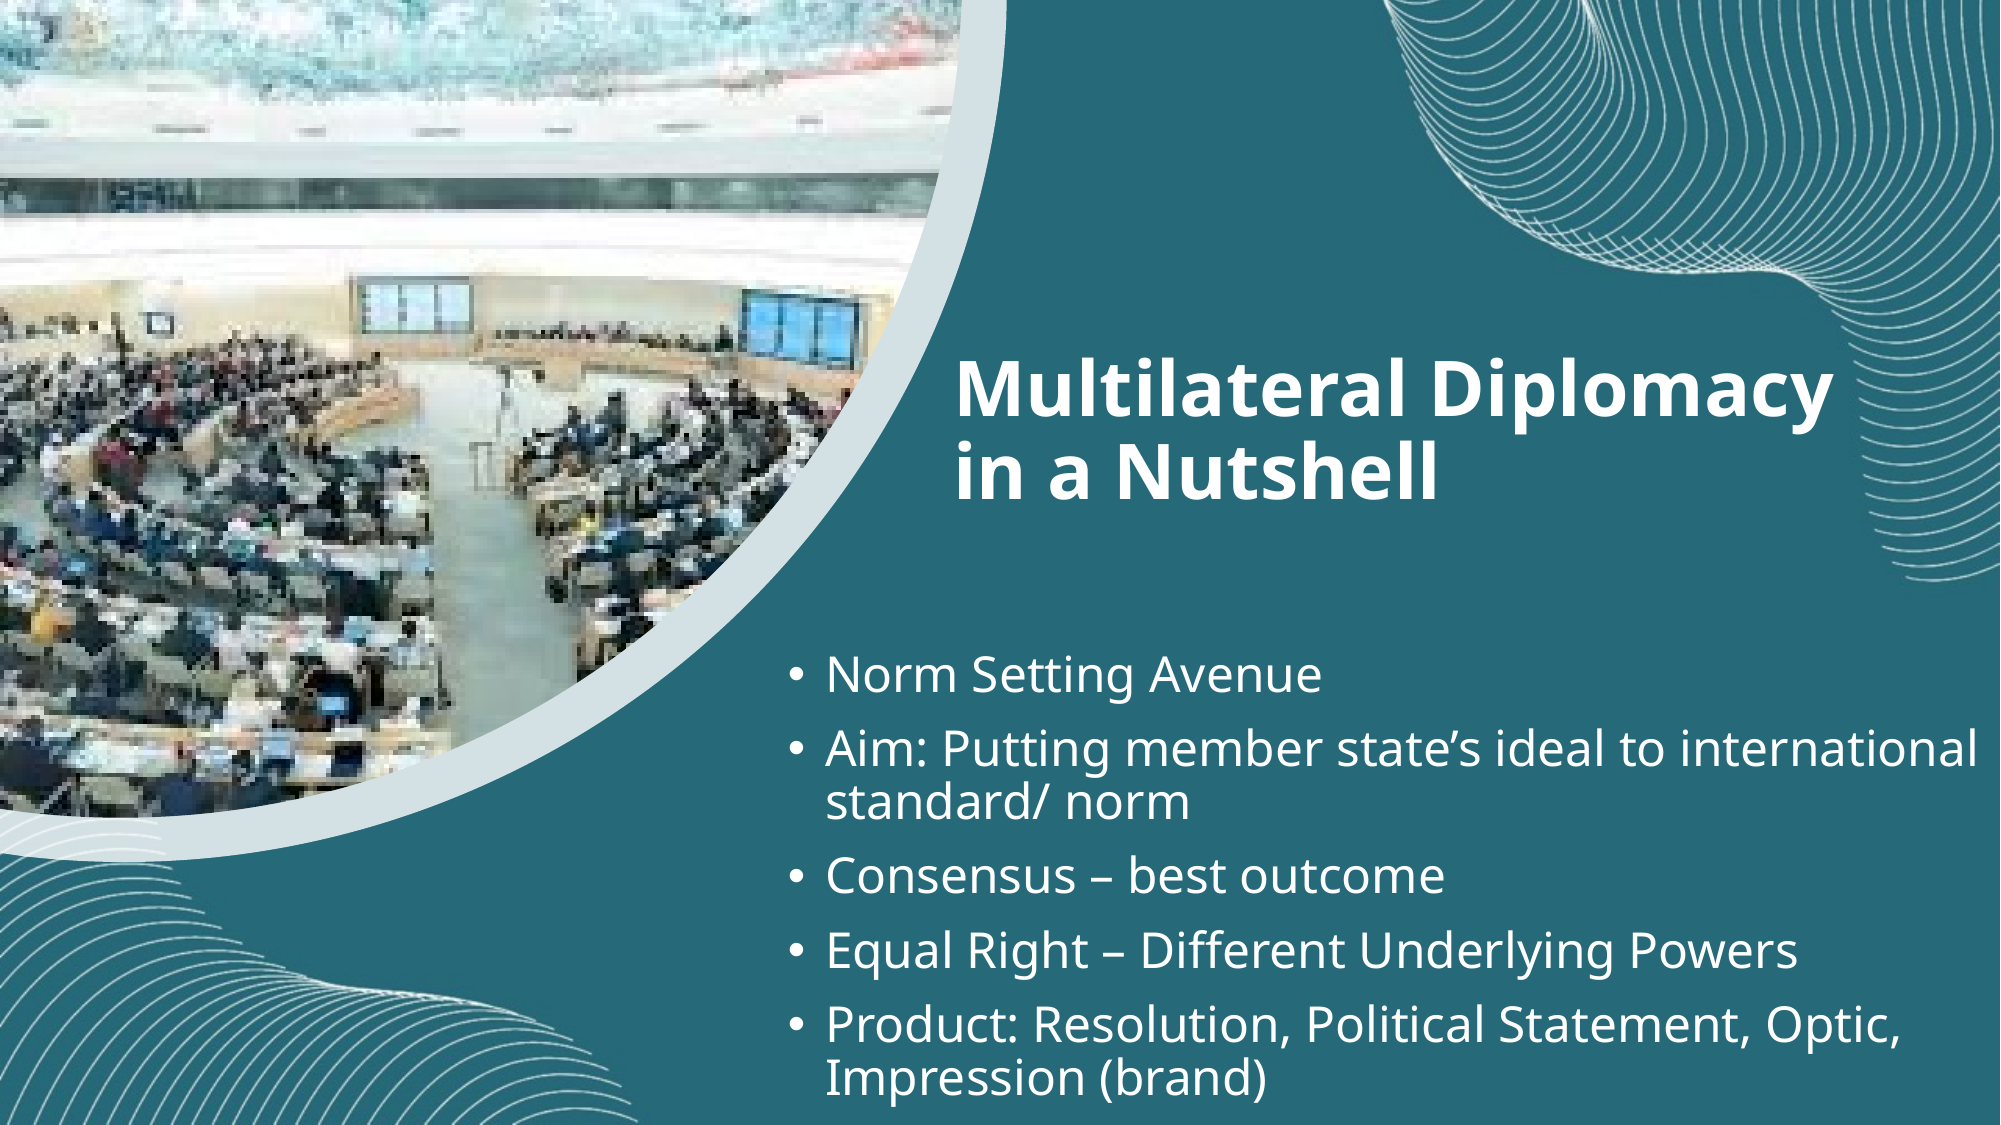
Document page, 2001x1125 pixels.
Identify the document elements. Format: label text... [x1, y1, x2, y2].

text_box [962, 0, 1008, 261]
title Multilateral Diplomacy in a Nutshell [962, 303, 1871, 562]
list Norm Setting Avenue Aim: Putting member state’s ideal to international standard/ norm Consensus – best outcome Equal Right – Different Underlying Powers Product: Resolution, Political Statement, Optic, Impression (brand) [772, 562, 2000, 1117]
text_box [0, 818, 403, 864]
picture [0, 0, 2000, 1125]
